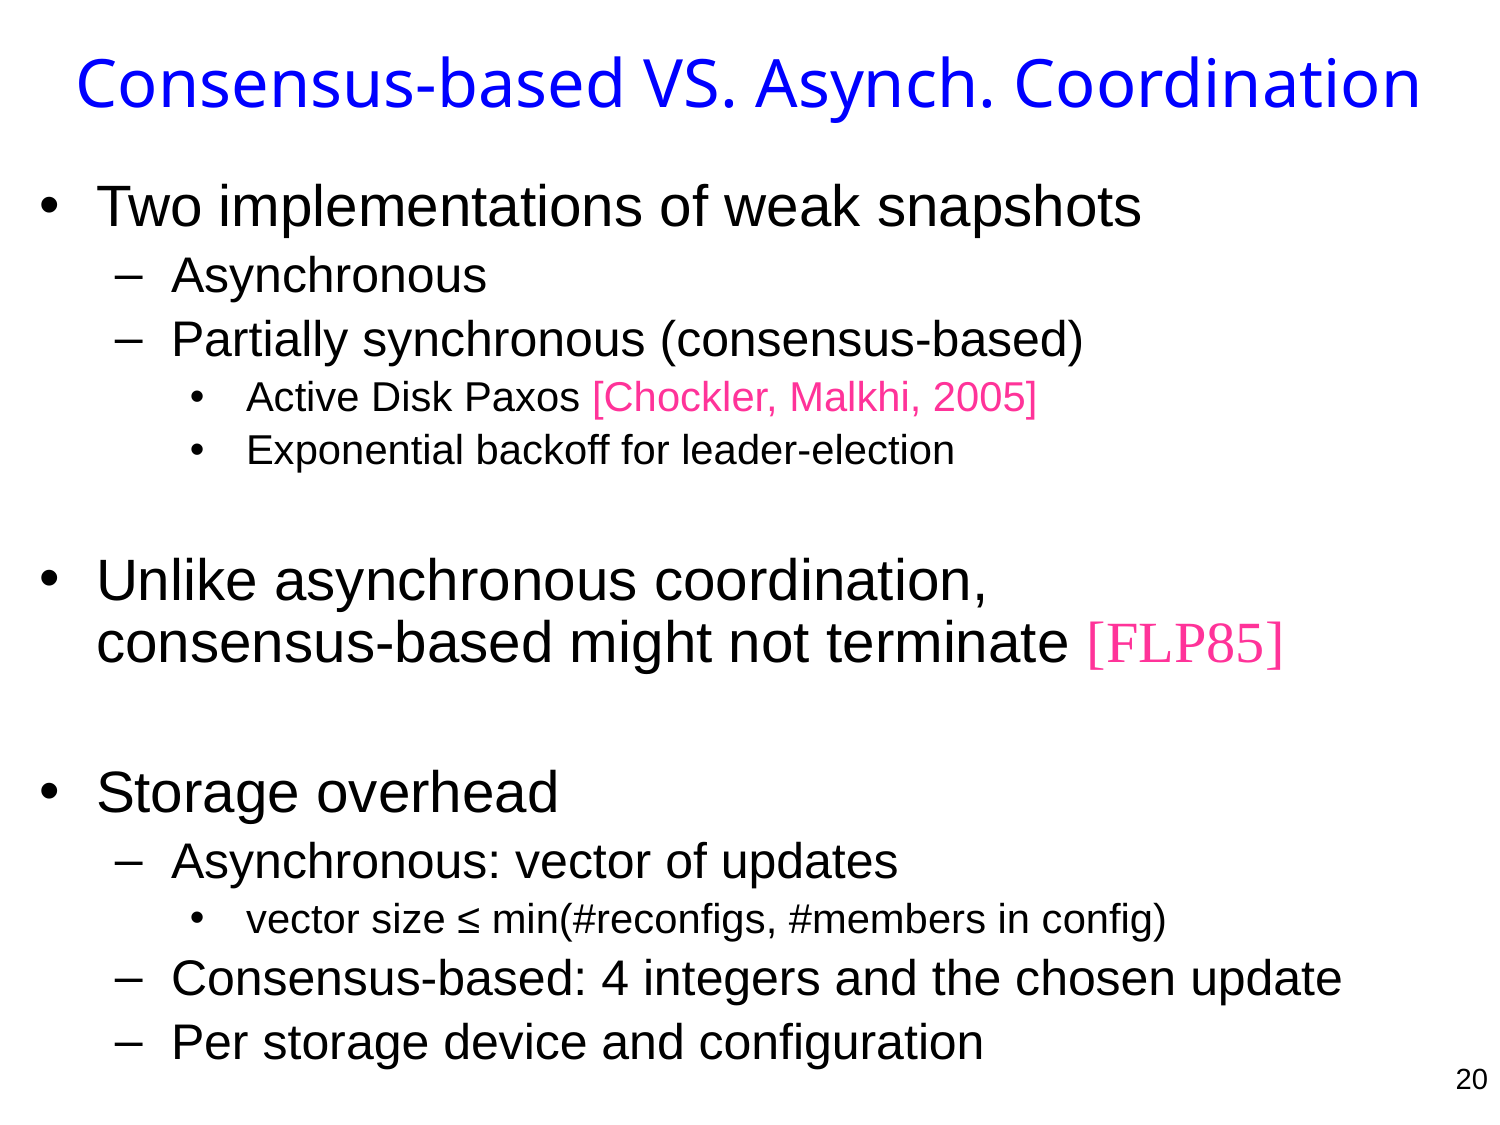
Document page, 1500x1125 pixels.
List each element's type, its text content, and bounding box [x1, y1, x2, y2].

text_box Two implementations of weak snapshots Asynchronous Partially synchronous (consensus-based) Active Disk Paxos [Chockler, Malkhi, 2005] Exponential backoff for leader-election Unlike asynchronous coordination, consensus-based might not terminate [FLP85] Storage overhead Asynchronous: vector of updates vector size ≤ min(#reconfigs, #members in config) Consensus-based: 4 integers and the chosen update Per storage device and configuration [24, 87, 1500, 1125]
title Consensus-based VS. Asynch. Coordination [0, 0, 1500, 176]
slide_number 20 [1440, 1052, 1500, 1125]
